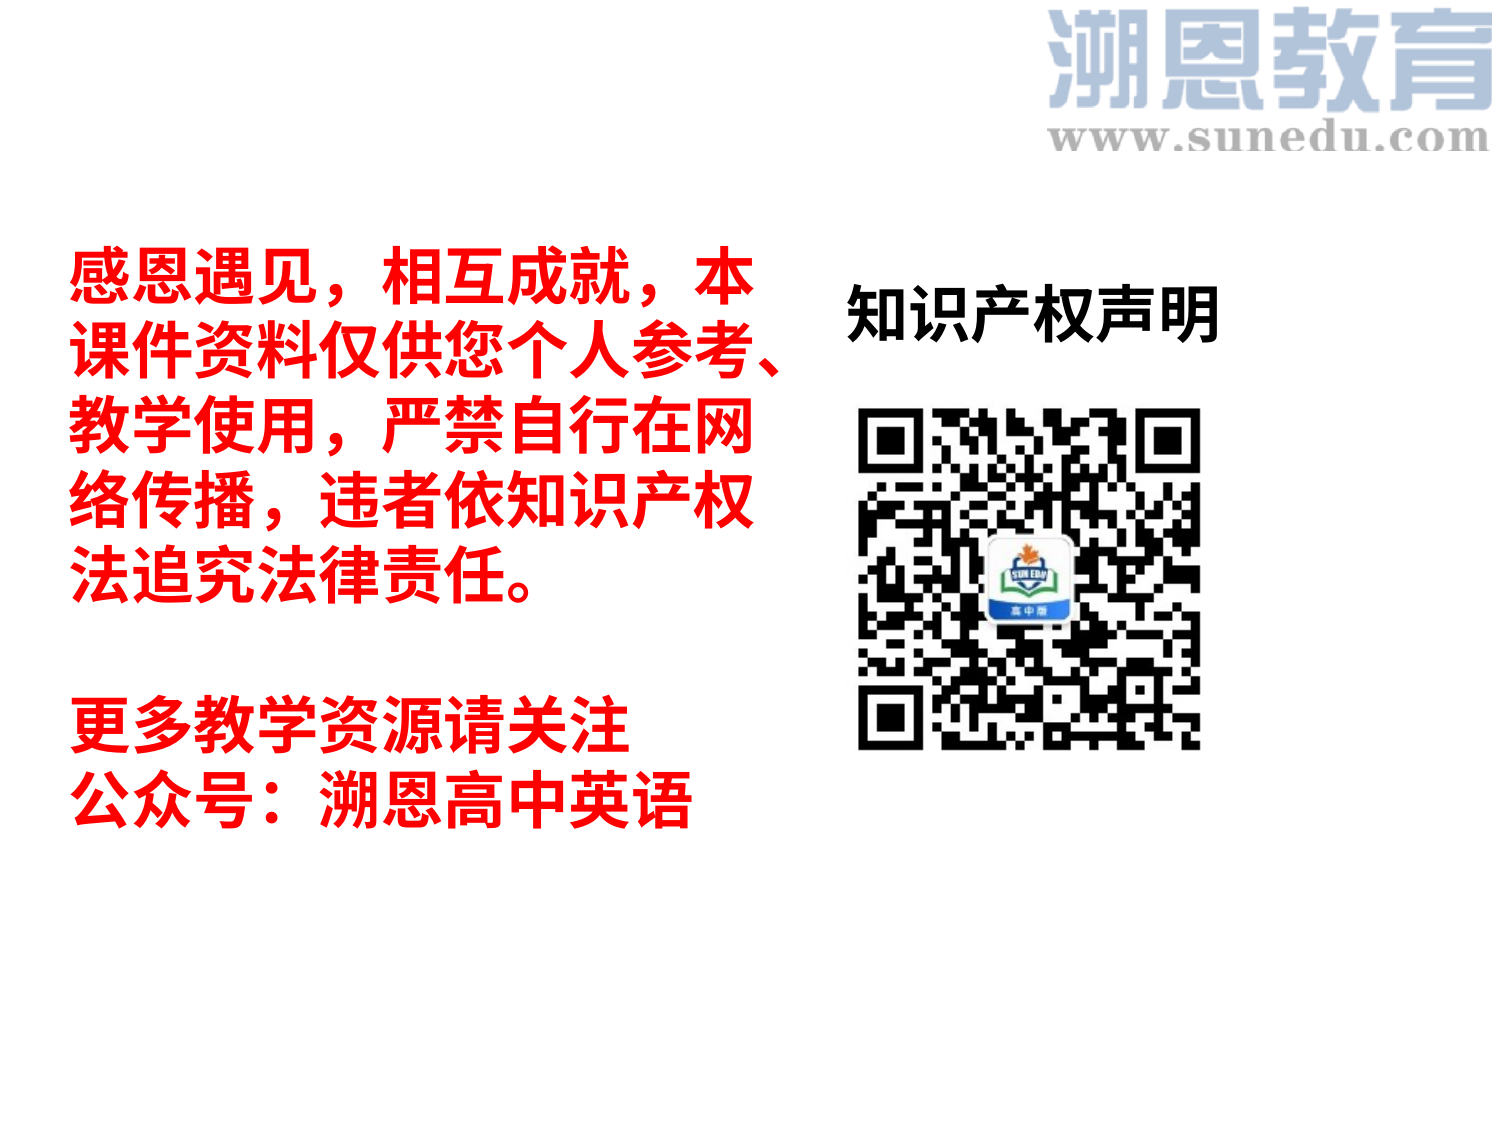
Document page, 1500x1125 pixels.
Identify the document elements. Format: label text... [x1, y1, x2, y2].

picture [831, 381, 1228, 778]
text_box 感恩遇见，相互成就，本课件资料仅供您个人参考、教学使用，严禁自行在网络传播，违者依知识产权法追究法律责任。 更多教学资源请关注 公众号：溯恩高中英语 [54, 229, 801, 844]
picture [1045, 5, 1492, 151]
text_box 知识产权声明 [831, 267, 1429, 358]
